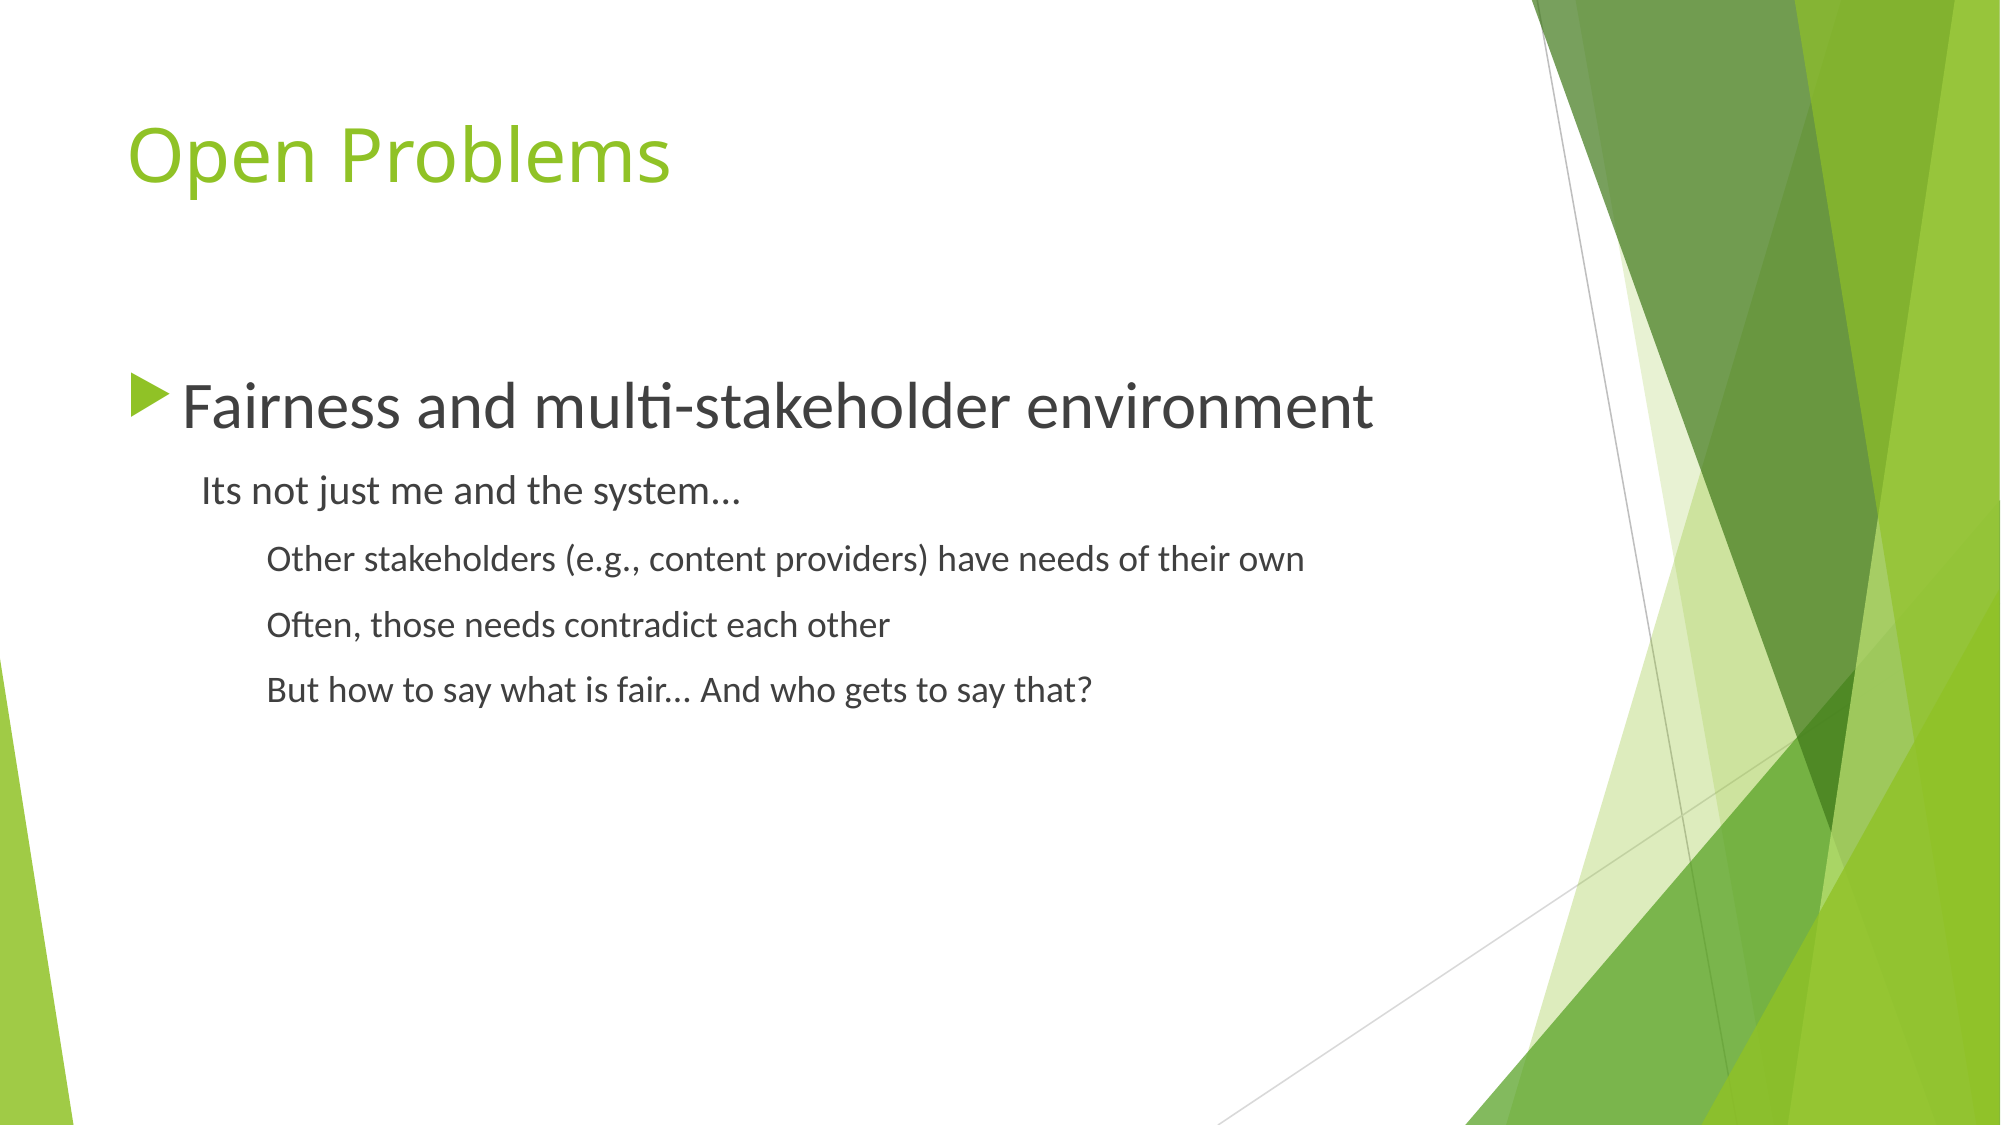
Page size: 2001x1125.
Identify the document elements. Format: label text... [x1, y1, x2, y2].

list Fairness and multi-stakeholder environment Its not just me and the system... Other stakeholders (e.g., content providers) have needs of their own Often, those needs contradict each other But how to say what is fair... And who gets to say that? [111, 354, 1522, 992]
title Open Problems [111, 99, 1522, 317]
